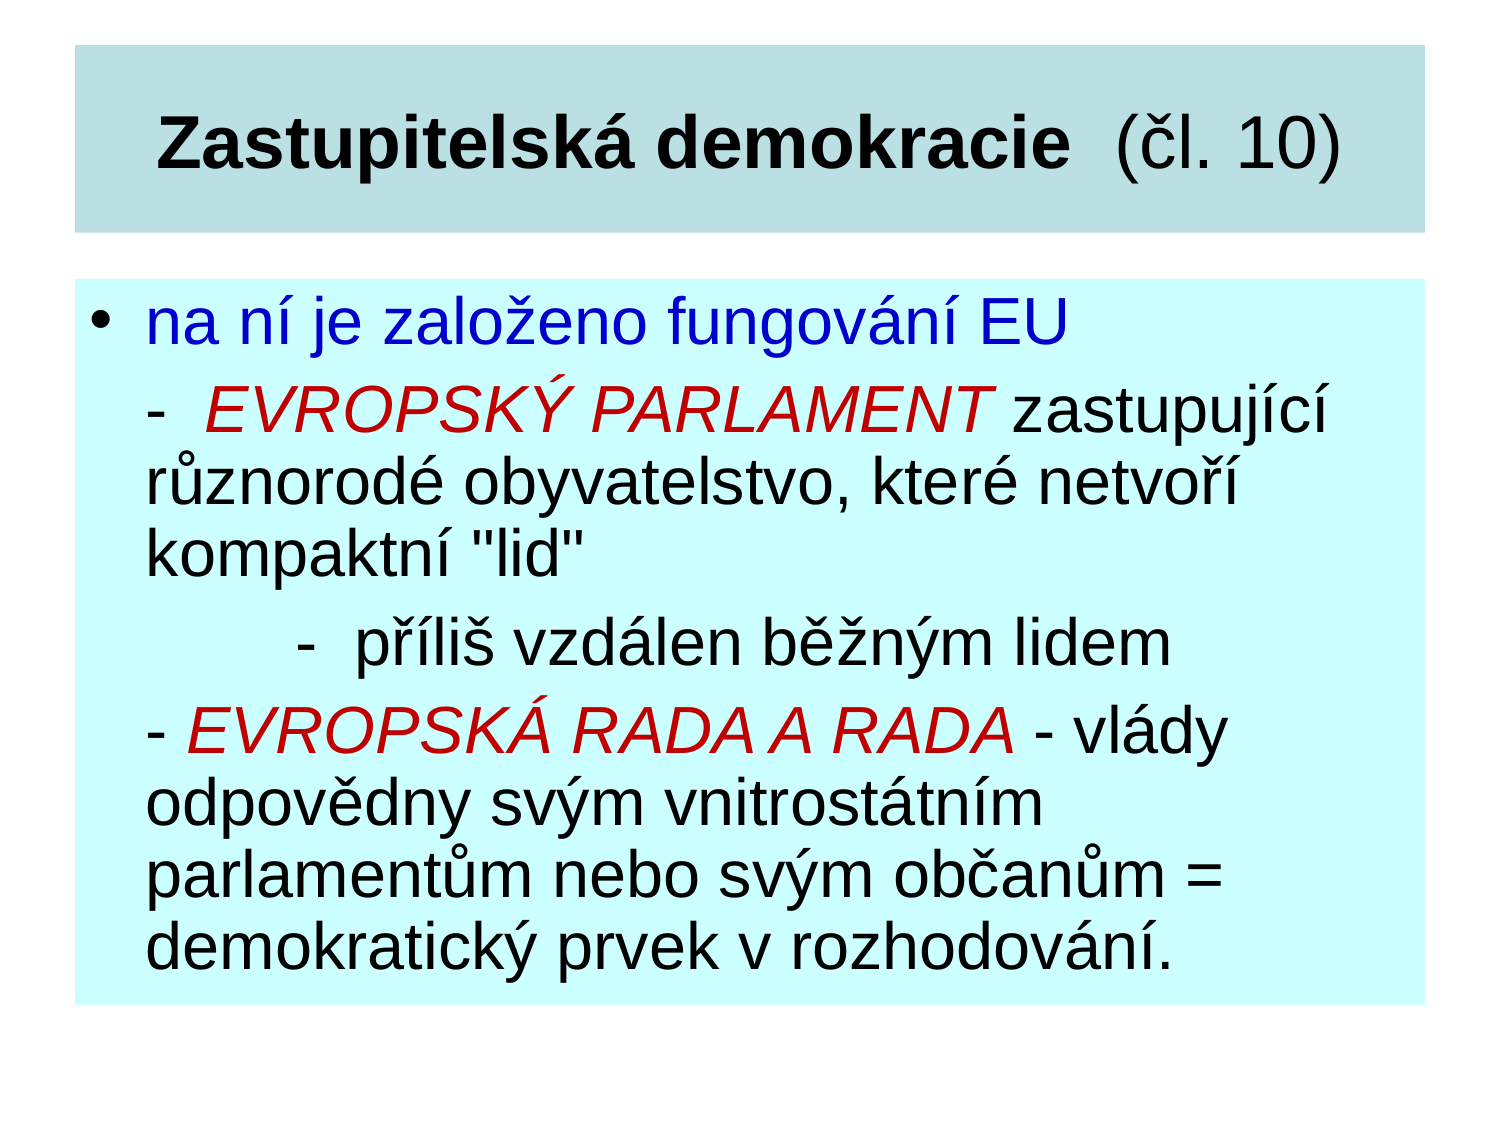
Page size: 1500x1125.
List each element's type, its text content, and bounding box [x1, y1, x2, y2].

list na ní je založeno fungování EU - EVROPSKÝ PARLAMENT zastupující různorodé obyvatelstvo, které netvoří kompaktní "lid" - příliš vzdálen běžným lidem - EVROPSKÁ RADA A RADA - vlády odpovědny svým vnitrostátním parlamentům nebo svým občanům = demokratický prvek v rozhodování. [75, 278, 1425, 1005]
title Zastupitelská demokracie (čl. 10) [75, 45, 1425, 233]
